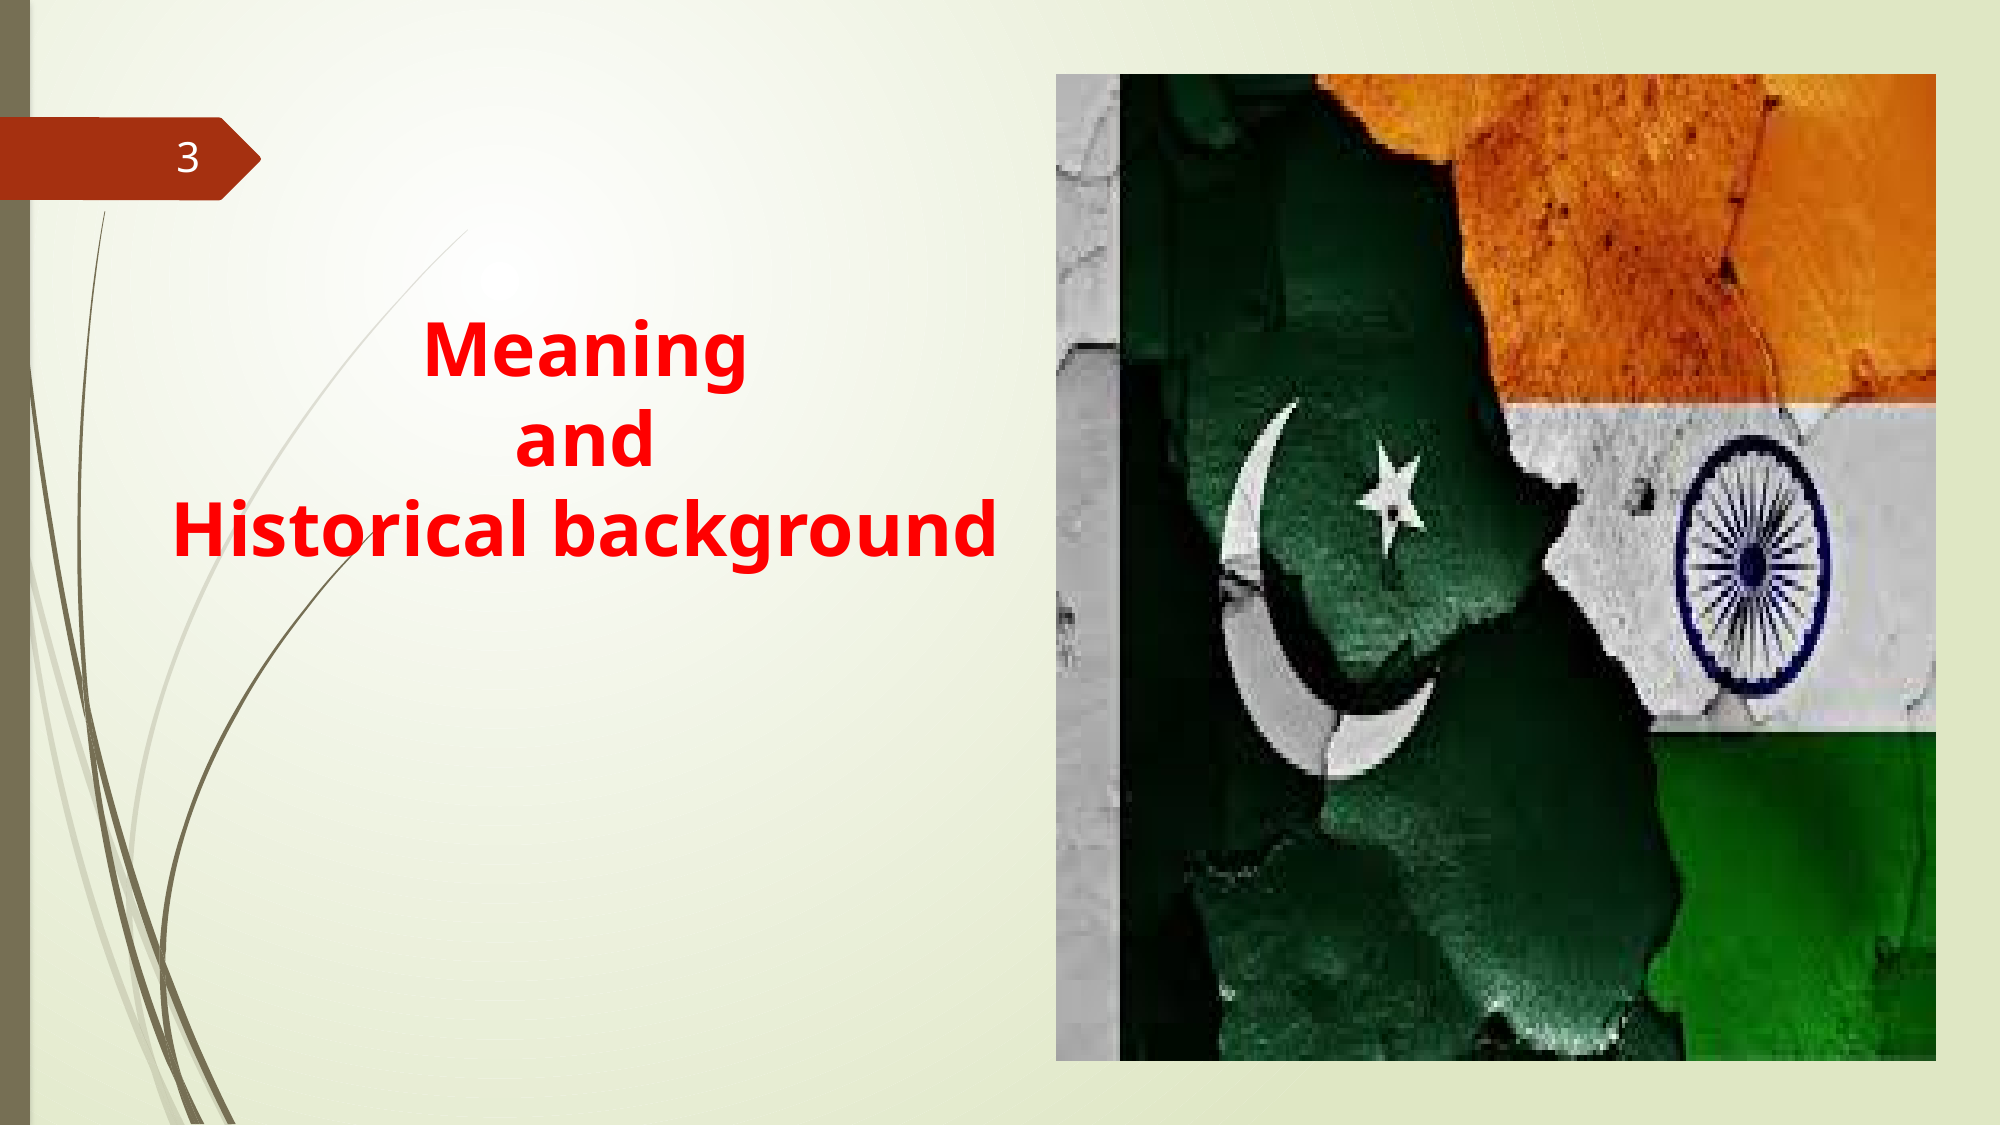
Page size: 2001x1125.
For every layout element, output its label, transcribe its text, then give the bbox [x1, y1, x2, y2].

slide_number 3 [87, 129, 216, 190]
text_box Meaning and Historical background [155, 294, 1016, 579]
picture [1056, 74, 1936, 1061]
